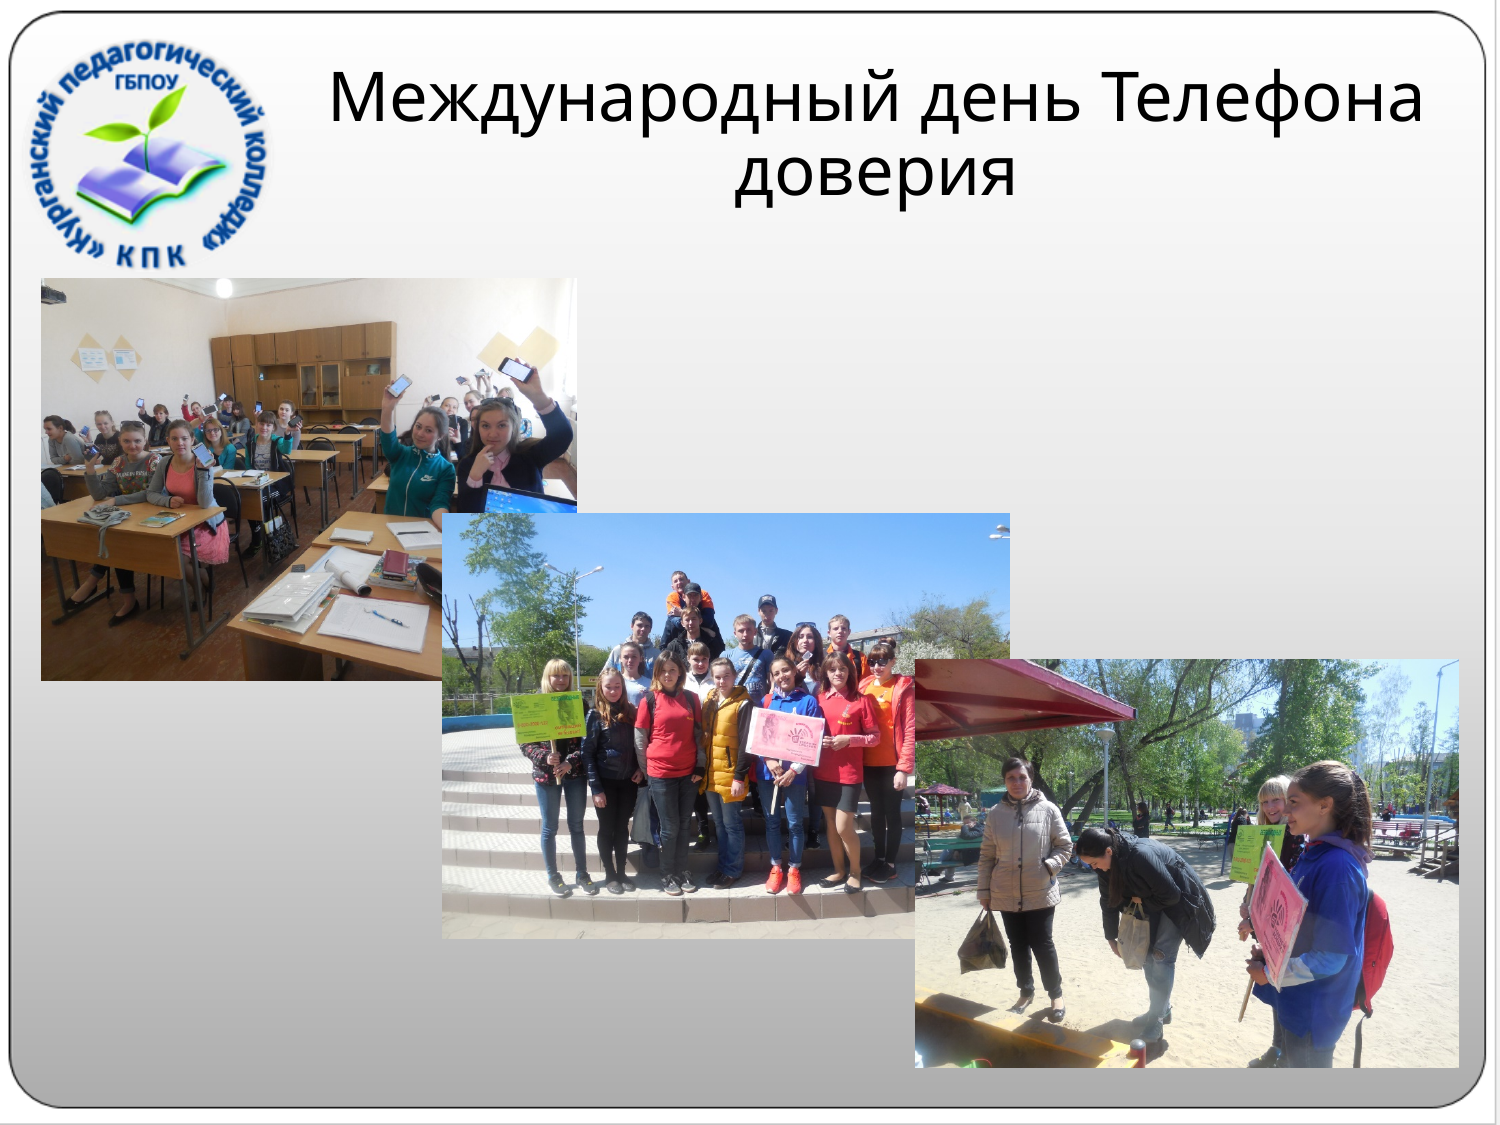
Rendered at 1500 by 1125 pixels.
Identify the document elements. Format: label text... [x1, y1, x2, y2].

picture [0, 0, 1500, 1125]
list [577, 361, 1376, 659]
list [100, 681, 915, 1052]
title Международный день Телефона доверия [253, 42, 1500, 231]
